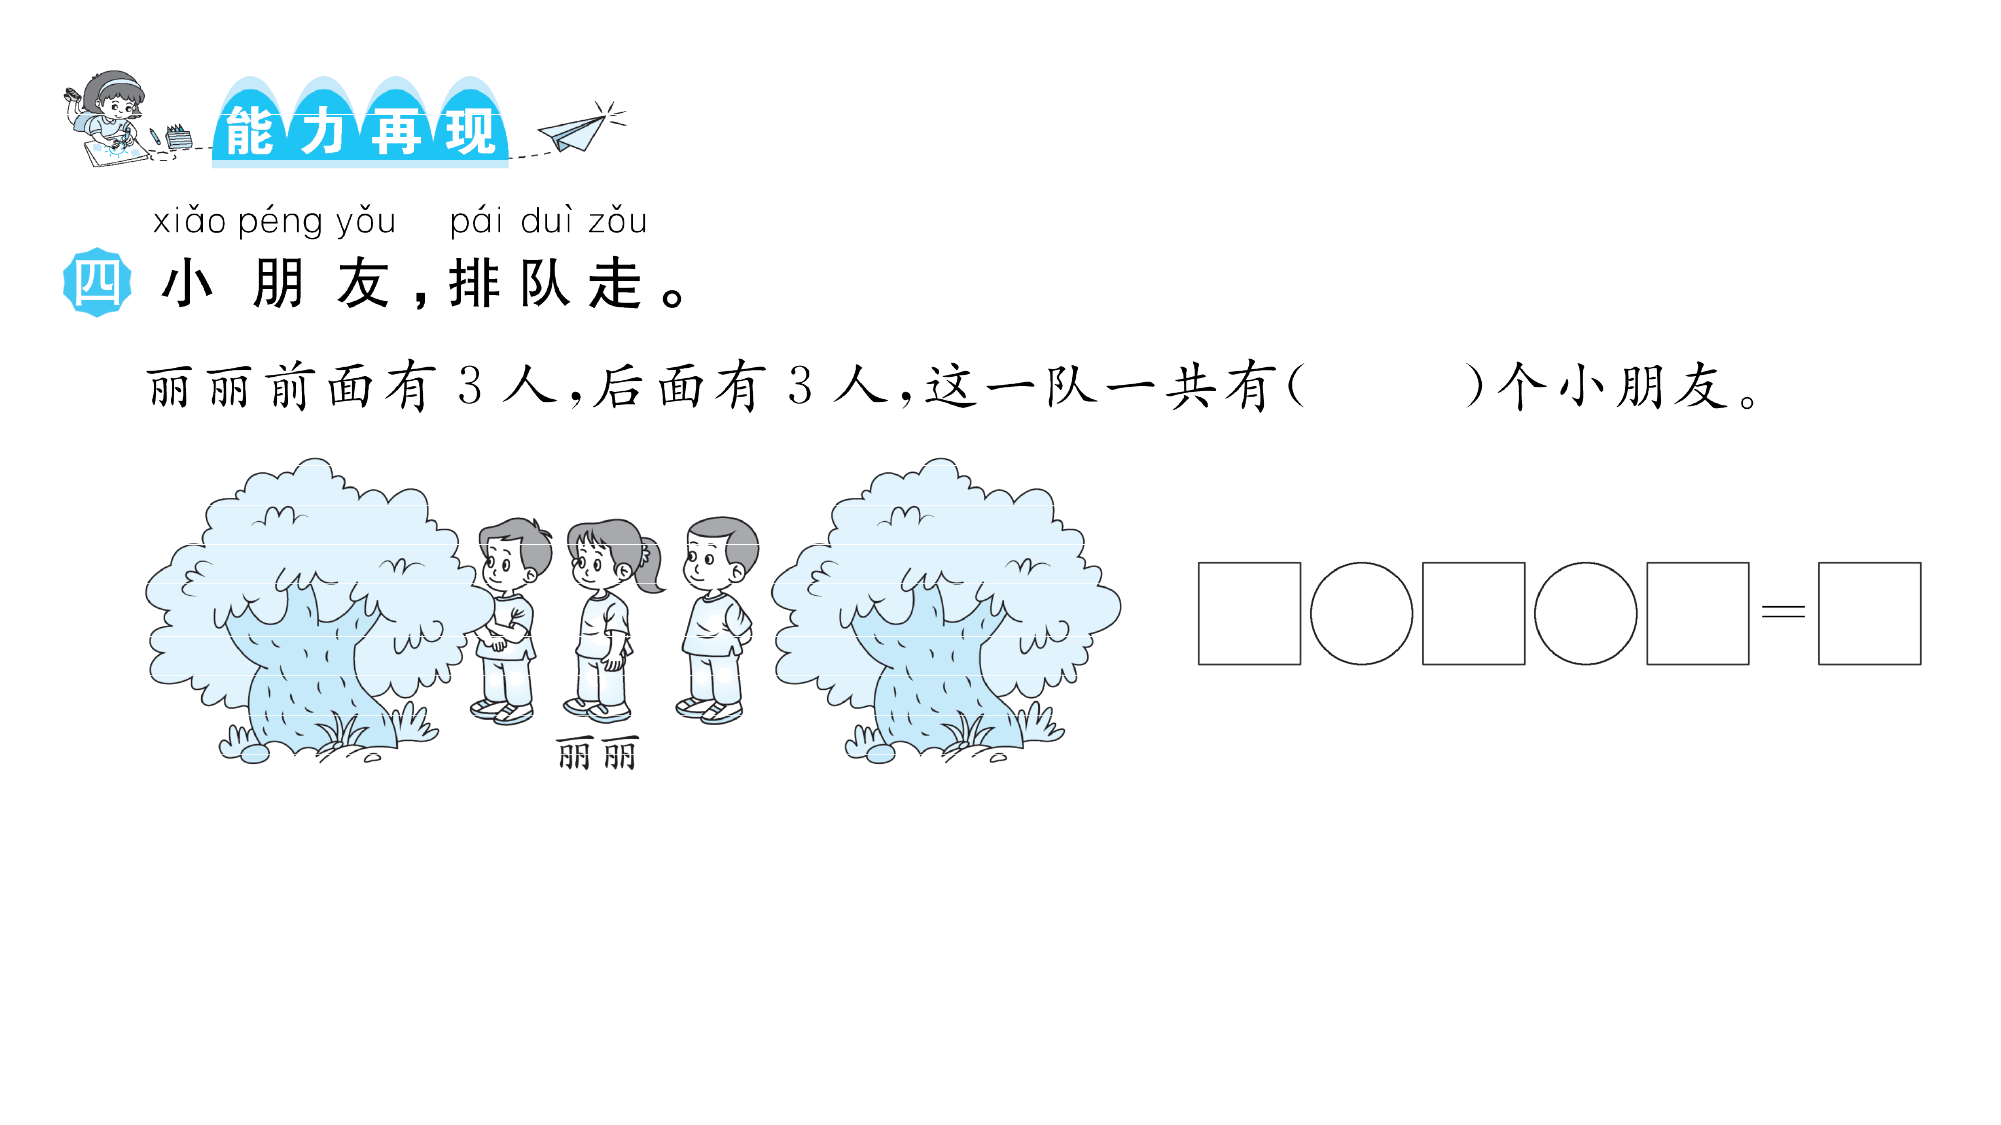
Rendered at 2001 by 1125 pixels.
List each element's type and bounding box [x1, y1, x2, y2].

picture [58, 58, 1949, 784]
